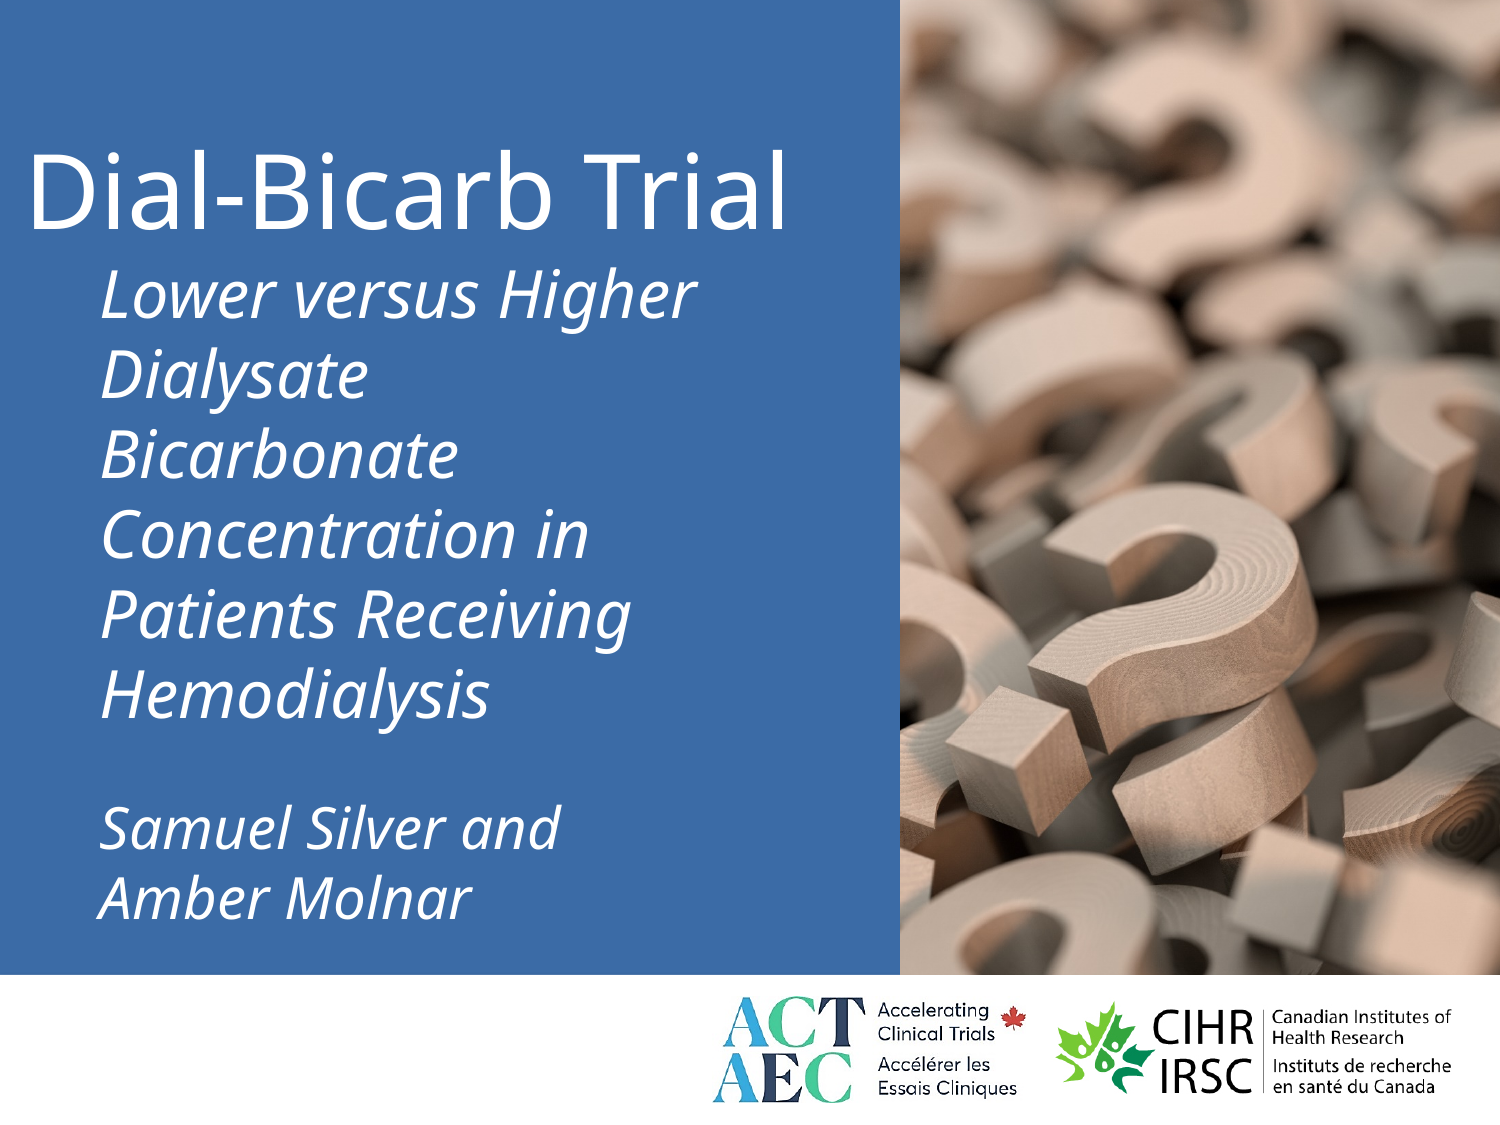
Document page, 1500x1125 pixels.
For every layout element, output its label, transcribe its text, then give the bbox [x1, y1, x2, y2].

subtitle Lower versus Higher Dialysate Bicarbonate Concentration in Patients Receiving Hemodialysis Samuel Silver and Amber Molnar [99, 251, 725, 939]
title Dial-Bicarb Trial [24, 125, 875, 378]
picture [712, 996, 1026, 1103]
picture [899, 0, 1500, 976]
picture [1050, 997, 1468, 1102]
